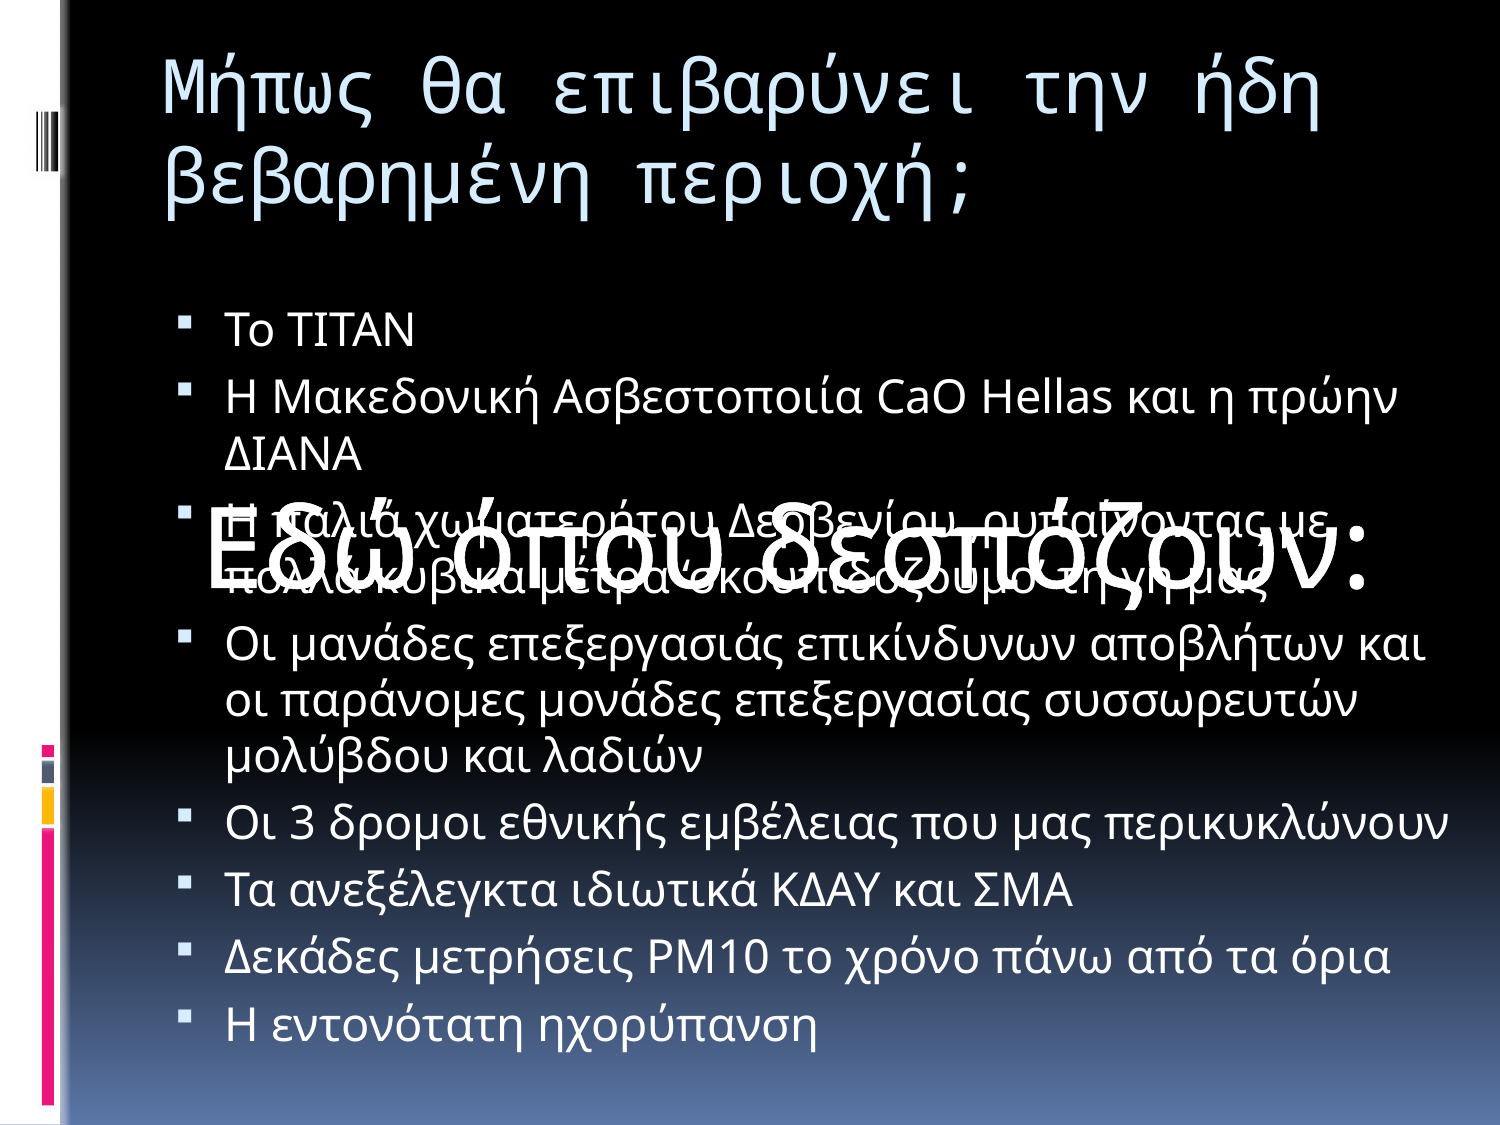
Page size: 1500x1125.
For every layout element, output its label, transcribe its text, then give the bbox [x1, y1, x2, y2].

title Μήπως θα επιβαρύνει την ήδη βεβαρημένη περιοχή; [147, 30, 1433, 226]
text_box Εδώ όπου δεσπόζουν: [185, 467, 1387, 618]
list To TITAN H Μακεδονική Ασβεστοποιία CaO Hellas και η πρώην ΔΙΑΝΑ Η παλιά χωματερήτου Δερβενίου ,ρυπαίνοντας με πολλά κυβικα μέτρα ‘σκουπιδόζουμο’ τη γη μας Οι μανάδες επεξεργασιάς επικίνδυνων αποβλήτων και οι παράνομες μονάδες επεξεργασίας συσσωρευτών μολύβδου και λαδιών Οι 3 δρομοι εθνικής εμβέλειας που μας περικυκλώνουν Τα ανεξέλεγκτα ιδιωτικά ΚΔΑΥ και ΣΜΑ Δεκάδες μετρήσεις ΡΜ10 το χρόνο πάνω από τα όρια Η εντονότατη ηχορύπανση [150, 292, 1471, 1094]
